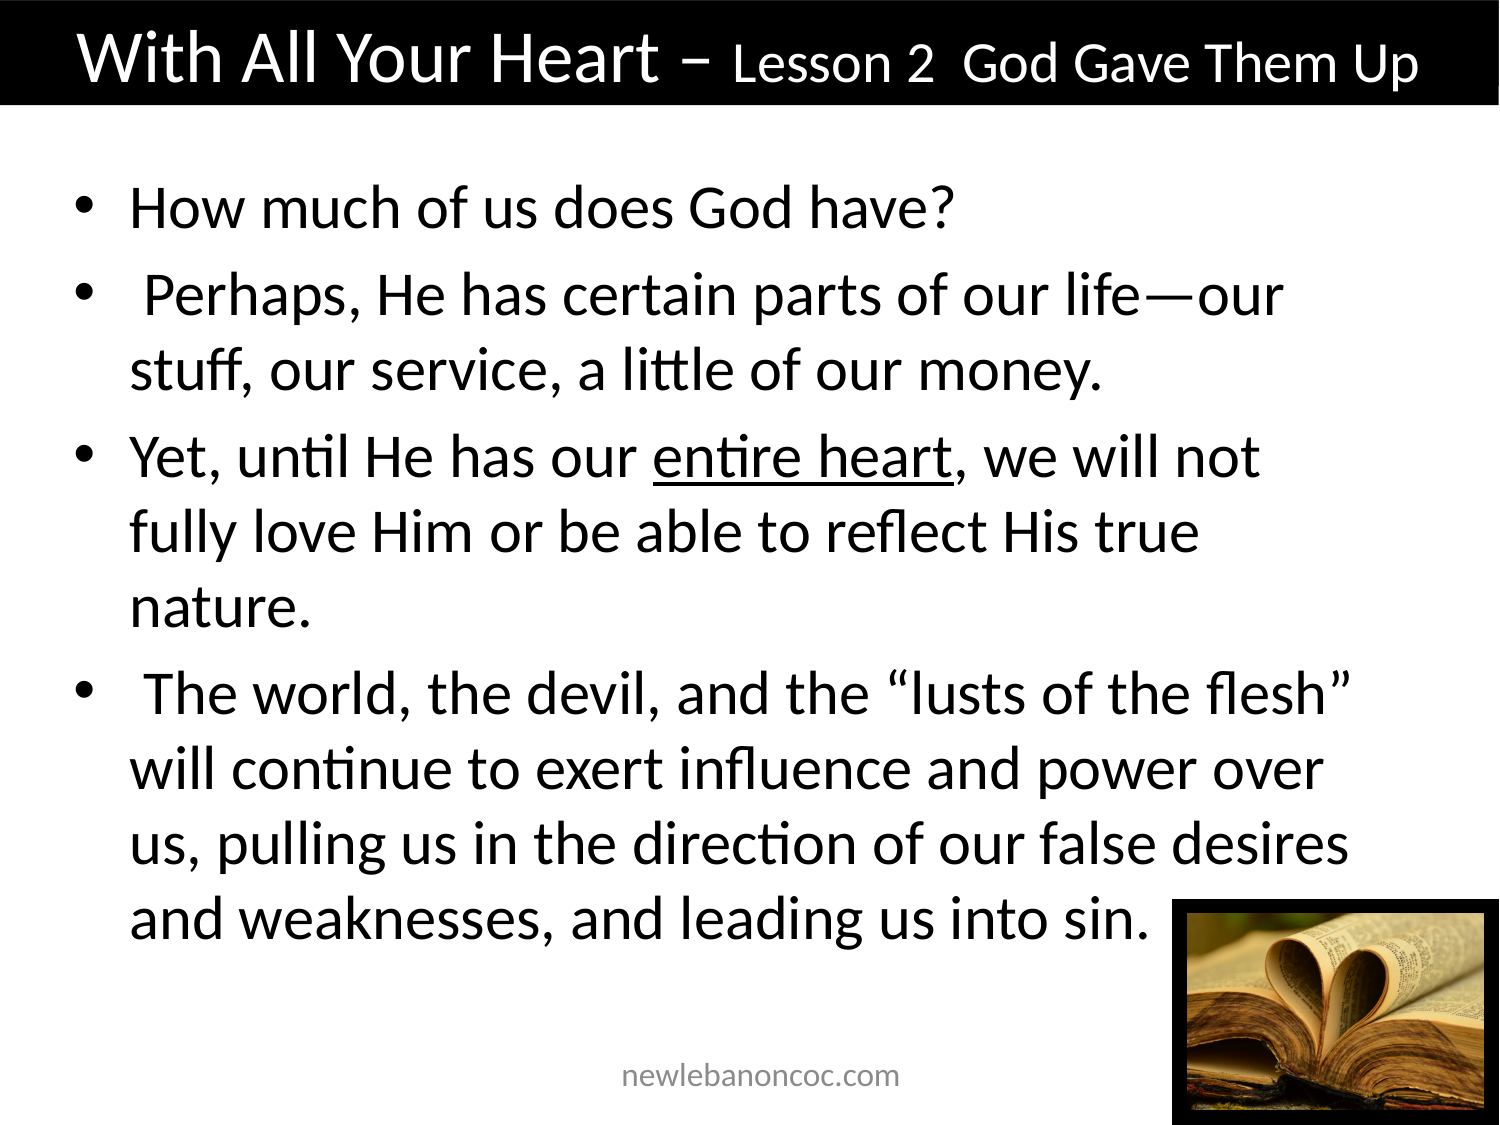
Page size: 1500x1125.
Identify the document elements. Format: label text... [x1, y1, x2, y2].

picture [1186, 913, 1485, 1111]
footer newlebanoncoc.com [496, 1042, 1004, 1103]
text_box How much of us does God have? Perhaps, He has certain parts of our life—our stuff, our service, a little of our money. Yet, until He has our entire heart, we will not fully love Him or be able to reflect His true nature. The world, the devil, and the “lusts of the flesh” will continue to exert influence and power over us, pulling us in the direction of our false desires and weaknesses, and leading us into sin. [58, 159, 1392, 1019]
text_box With All Your Heart – Lesson 2 God Gave Them Up [0, 0, 1499, 106]
